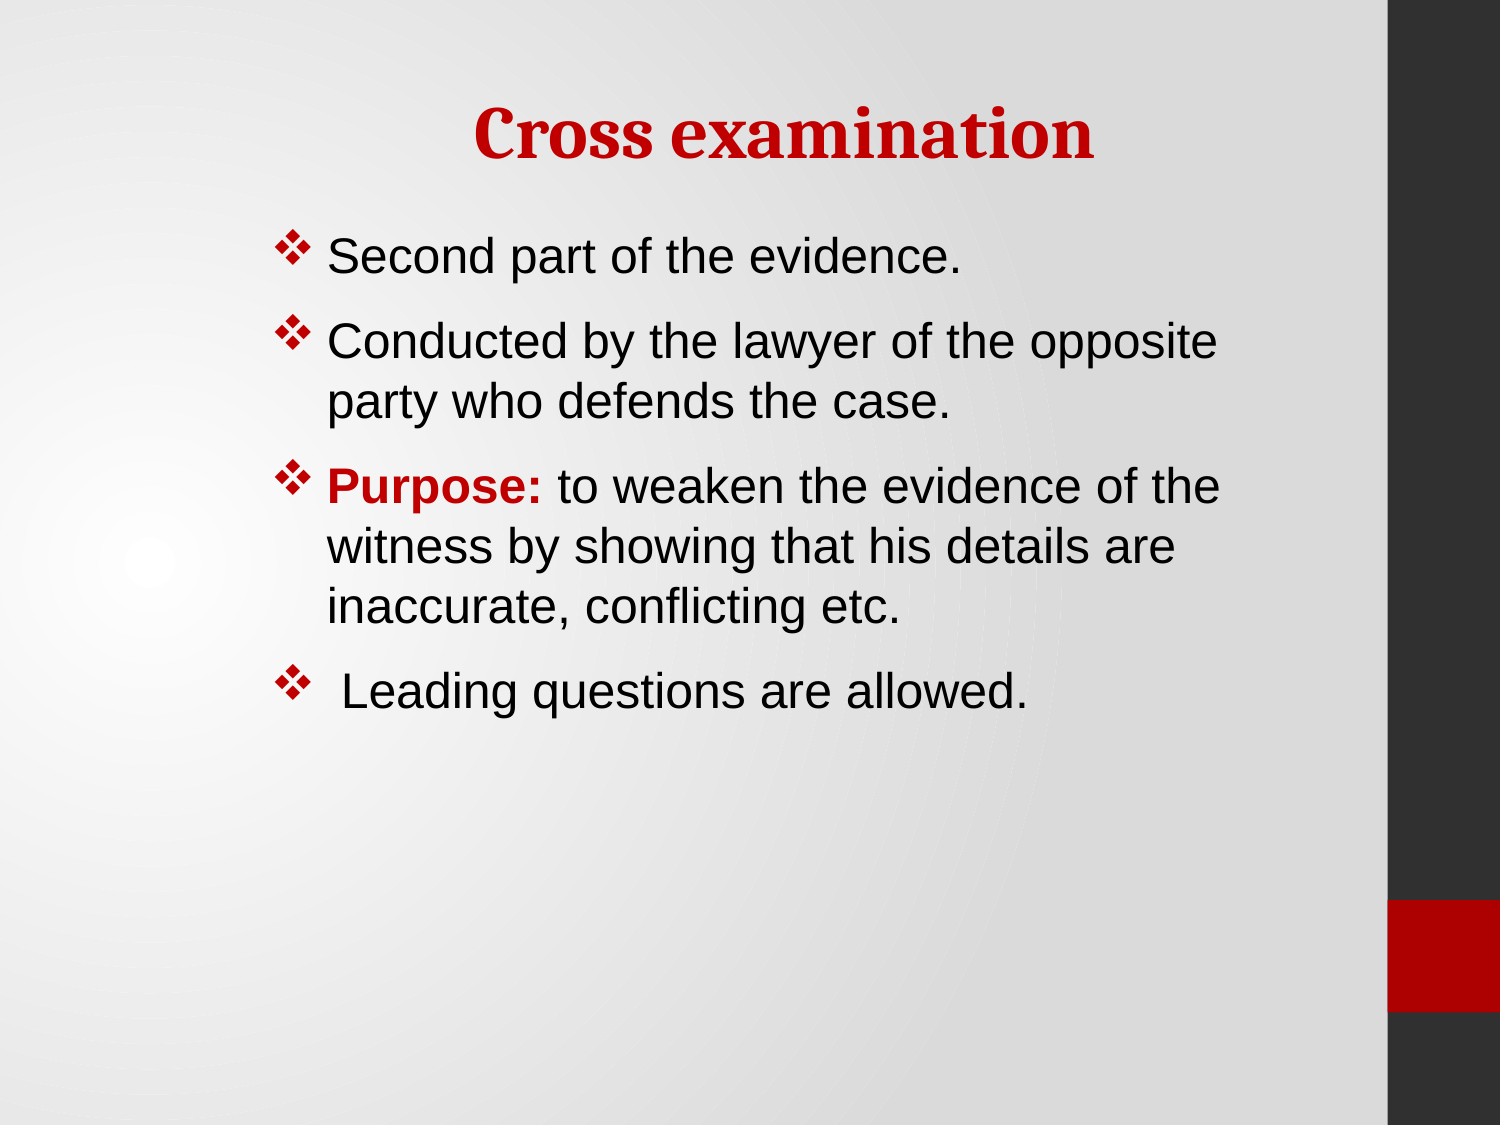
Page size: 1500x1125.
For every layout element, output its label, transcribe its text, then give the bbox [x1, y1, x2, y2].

text_box Second part of the evidence. Conducted by the lawyer of the opposite party who defends the case. Purpose: to weaken the evidence of the witness by showing that his details are inaccurate, conflicting etc. Leading questions are allowed. [255, 216, 1333, 896]
text_box Cross examination [459, 76, 1213, 182]
